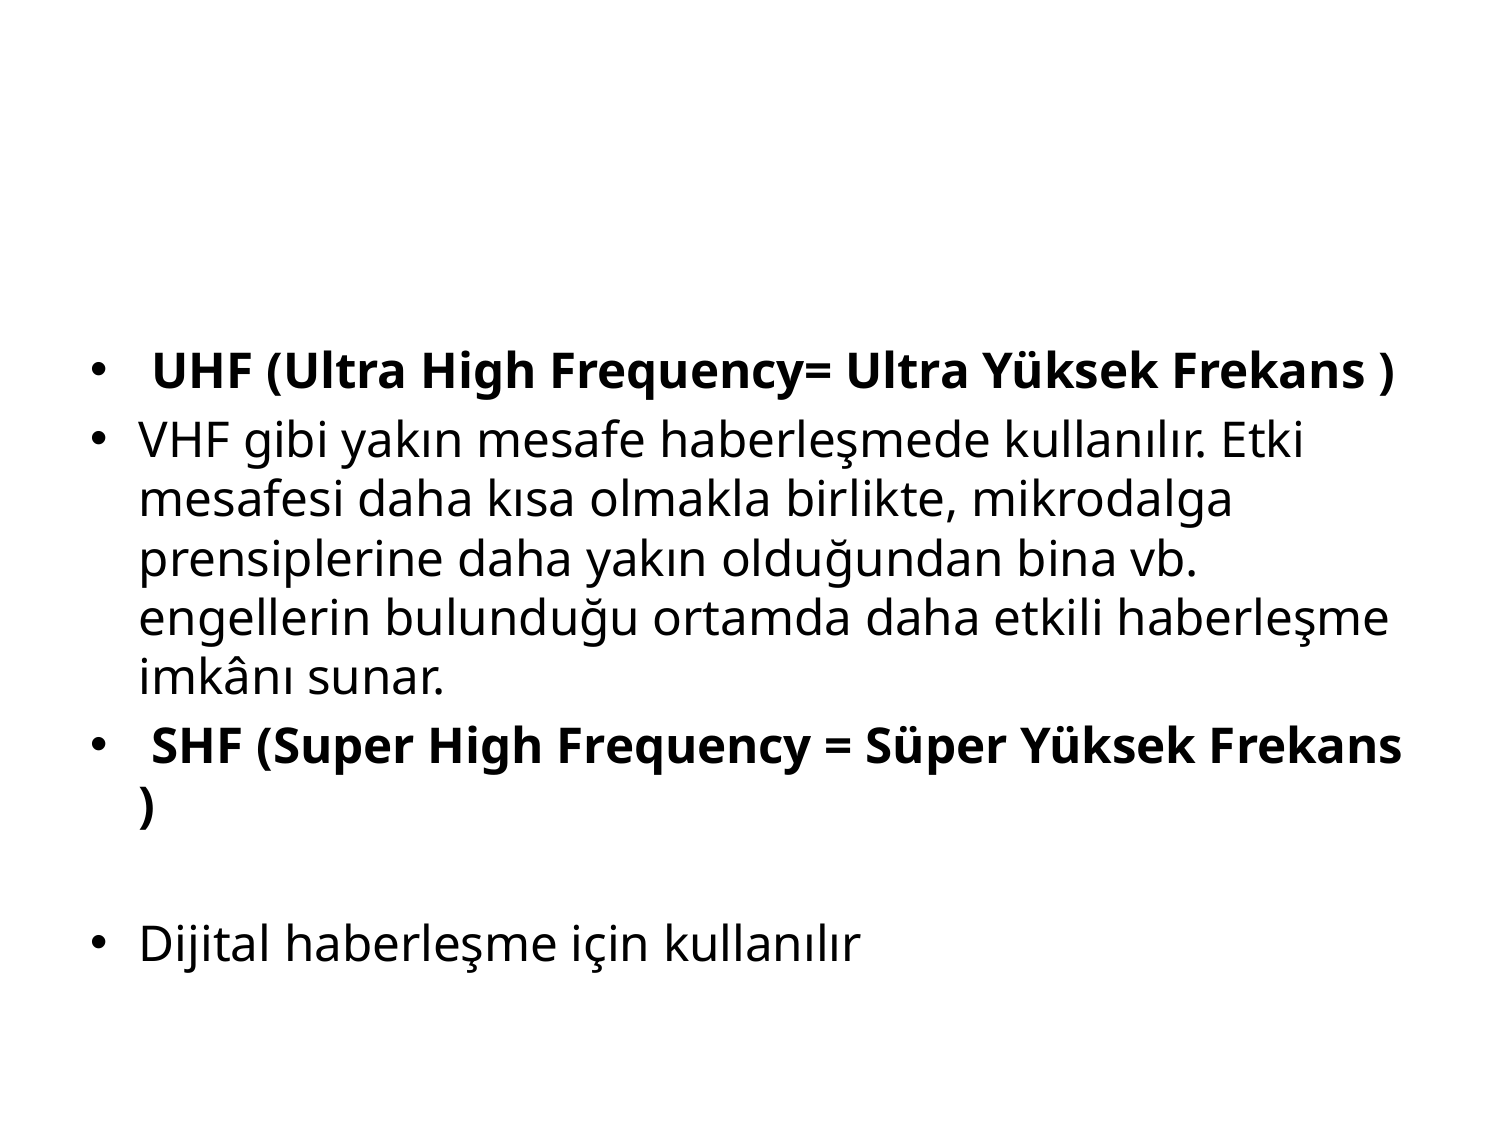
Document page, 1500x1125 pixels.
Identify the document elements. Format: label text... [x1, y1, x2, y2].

list UHF (Ultra High Frequency= Ultra Yüksek Frekans ) VHF gibi yakın mesafe haberleşmede kullanılır. Etki mesafesi daha kısa olmakla birlikte, mikrodalga prensiplerine daha yakın olduğundan bina vb. engellerin bulunduğu ortamda daha etkili haberleşme imkânı sunar. SHF (Super High Frequency = Süper Yüksek Frekans ) Dijital haberleşme için kullanılır [75, 262, 1425, 1005]
